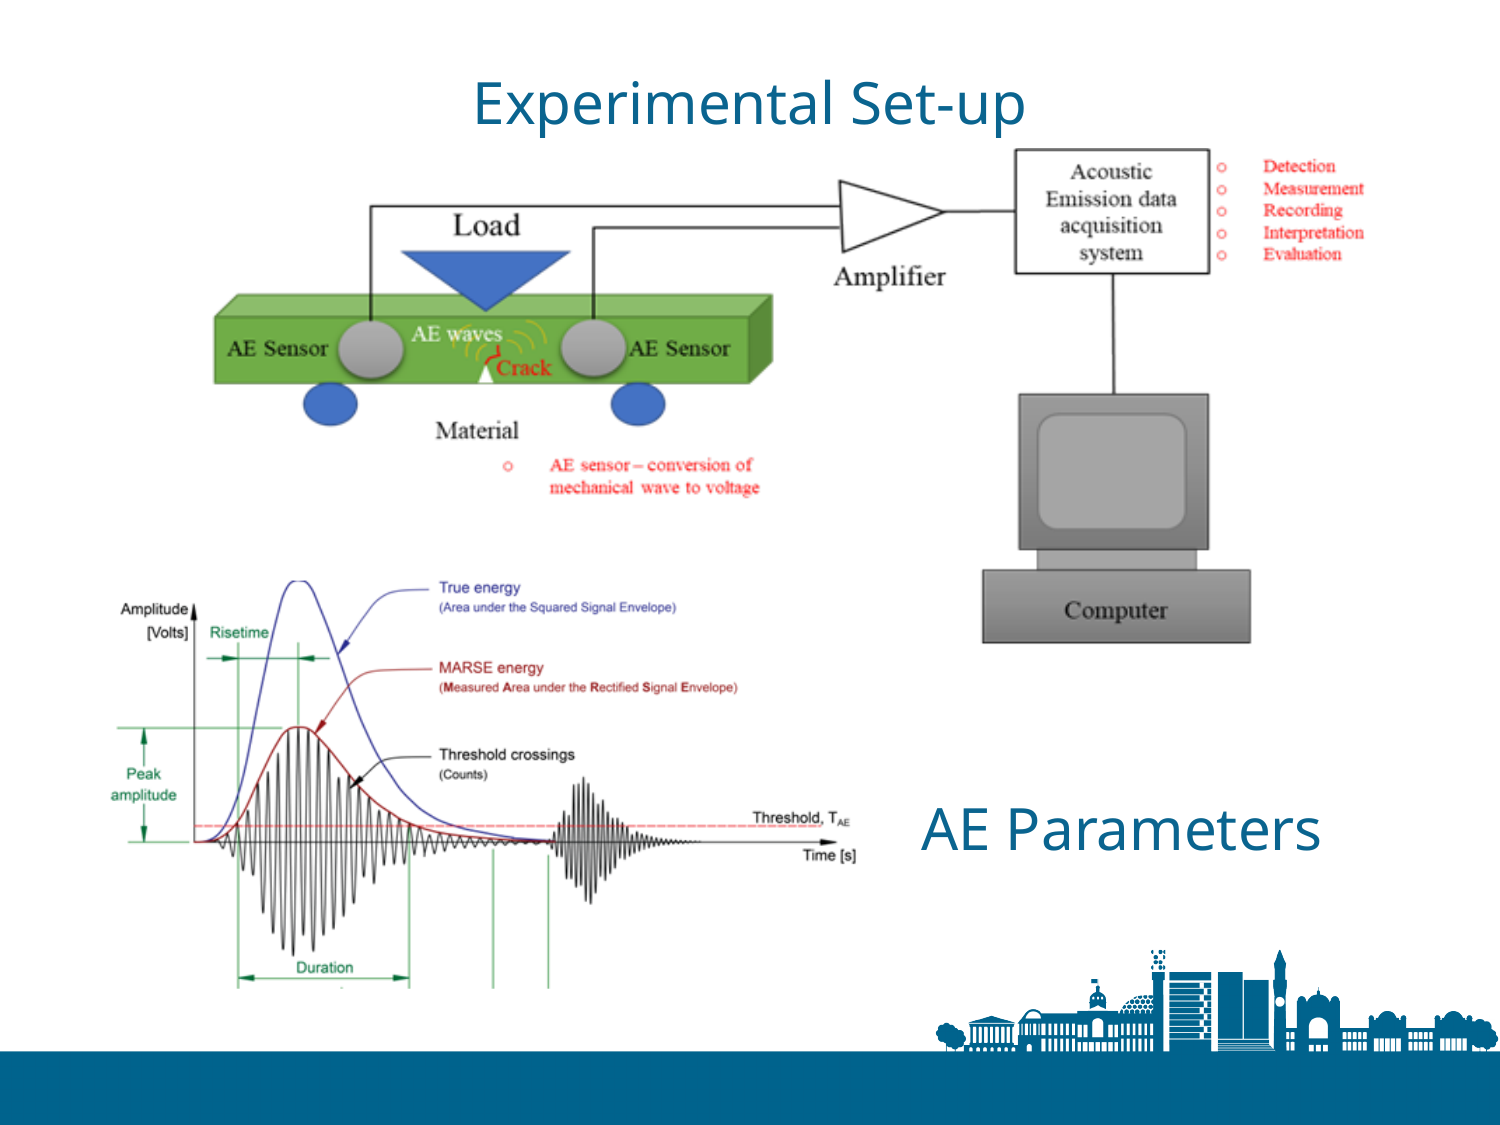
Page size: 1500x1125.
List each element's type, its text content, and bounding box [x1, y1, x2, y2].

picture [1343, 1042, 1356, 1050]
picture [1027, 1012, 1040, 1018]
picture [1309, 1018, 1327, 1038]
picture [1083, 1043, 1093, 1051]
picture [1409, 1042, 1427, 1050]
picture [1343, 1033, 1356, 1039]
picture [1386, 1039, 1400, 1051]
picture [1287, 1042, 1294, 1050]
picture [1441, 1039, 1466, 1050]
picture [1359, 1033, 1366, 1039]
picture [1359, 1042, 1366, 1050]
text_box AE Parameters [885, 757, 1400, 898]
picture [1093, 1019, 1103, 1037]
text_box Experimental Set-up [126, 30, 1374, 172]
picture [0, 0, 1500, 1051]
picture [1287, 1033, 1294, 1039]
picture [1374, 1039, 1383, 1051]
picture [1409, 1033, 1427, 1039]
